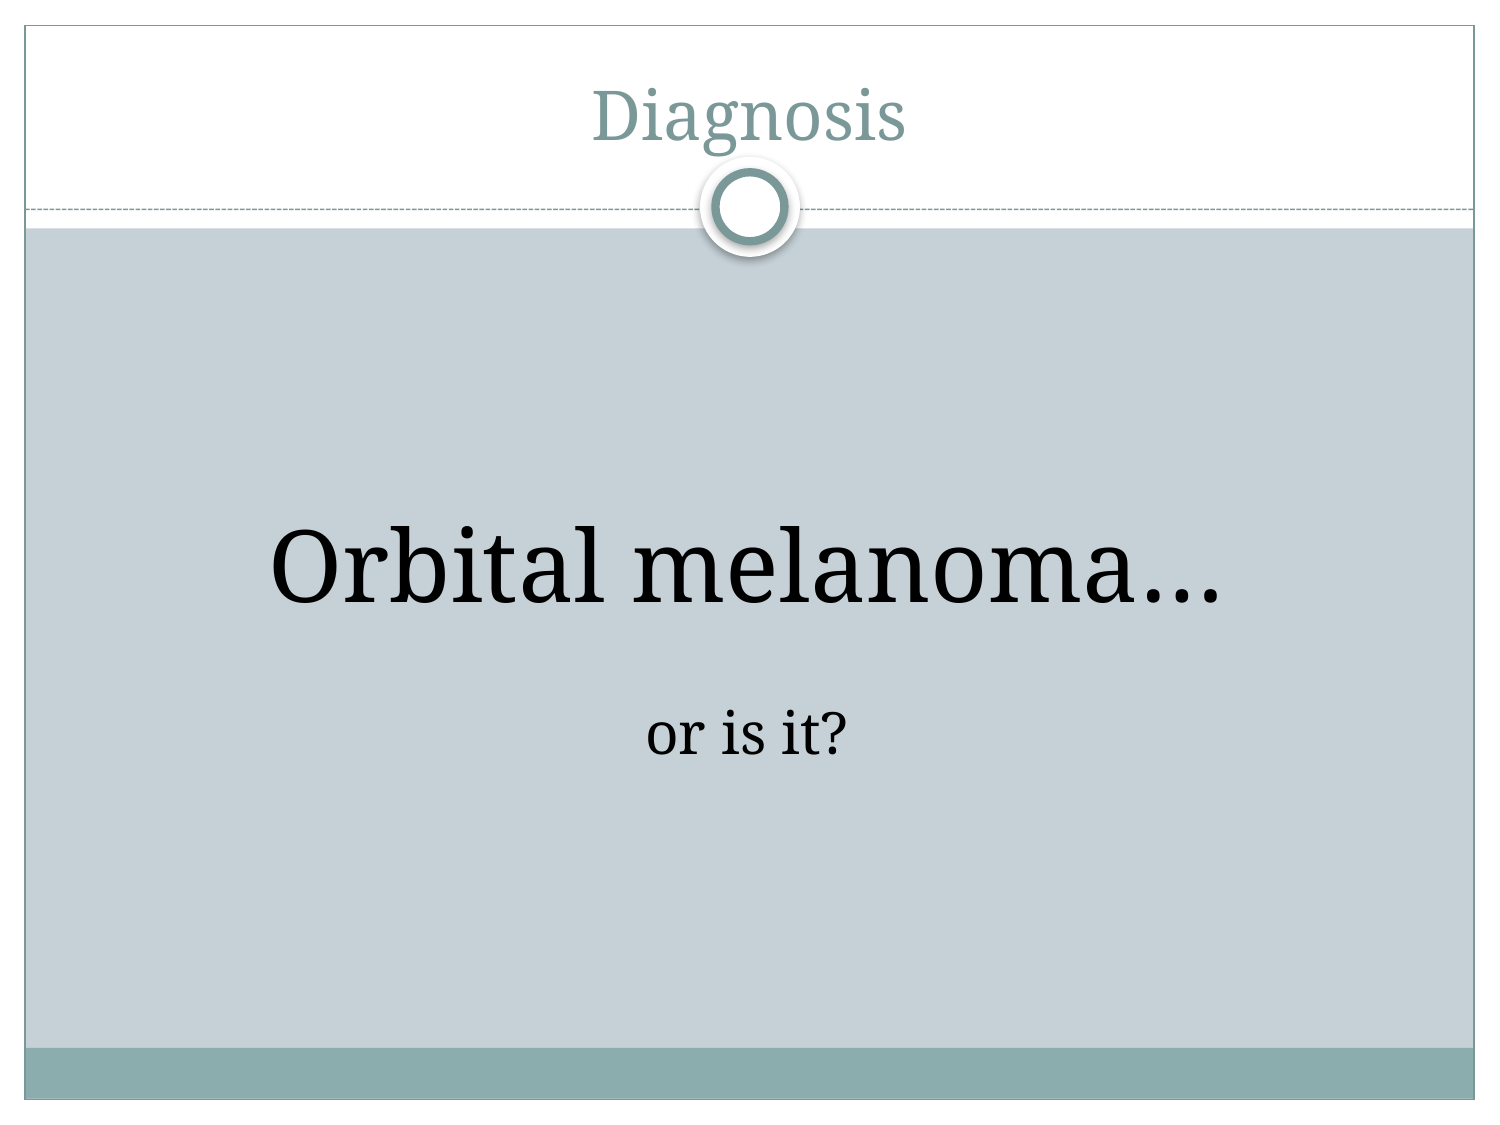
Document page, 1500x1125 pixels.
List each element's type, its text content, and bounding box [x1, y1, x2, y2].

text_box or is it? [553, 689, 941, 774]
title Diagnosis [49, 37, 1450, 162]
list Orbital melanoma… [49, 250, 1445, 690]
